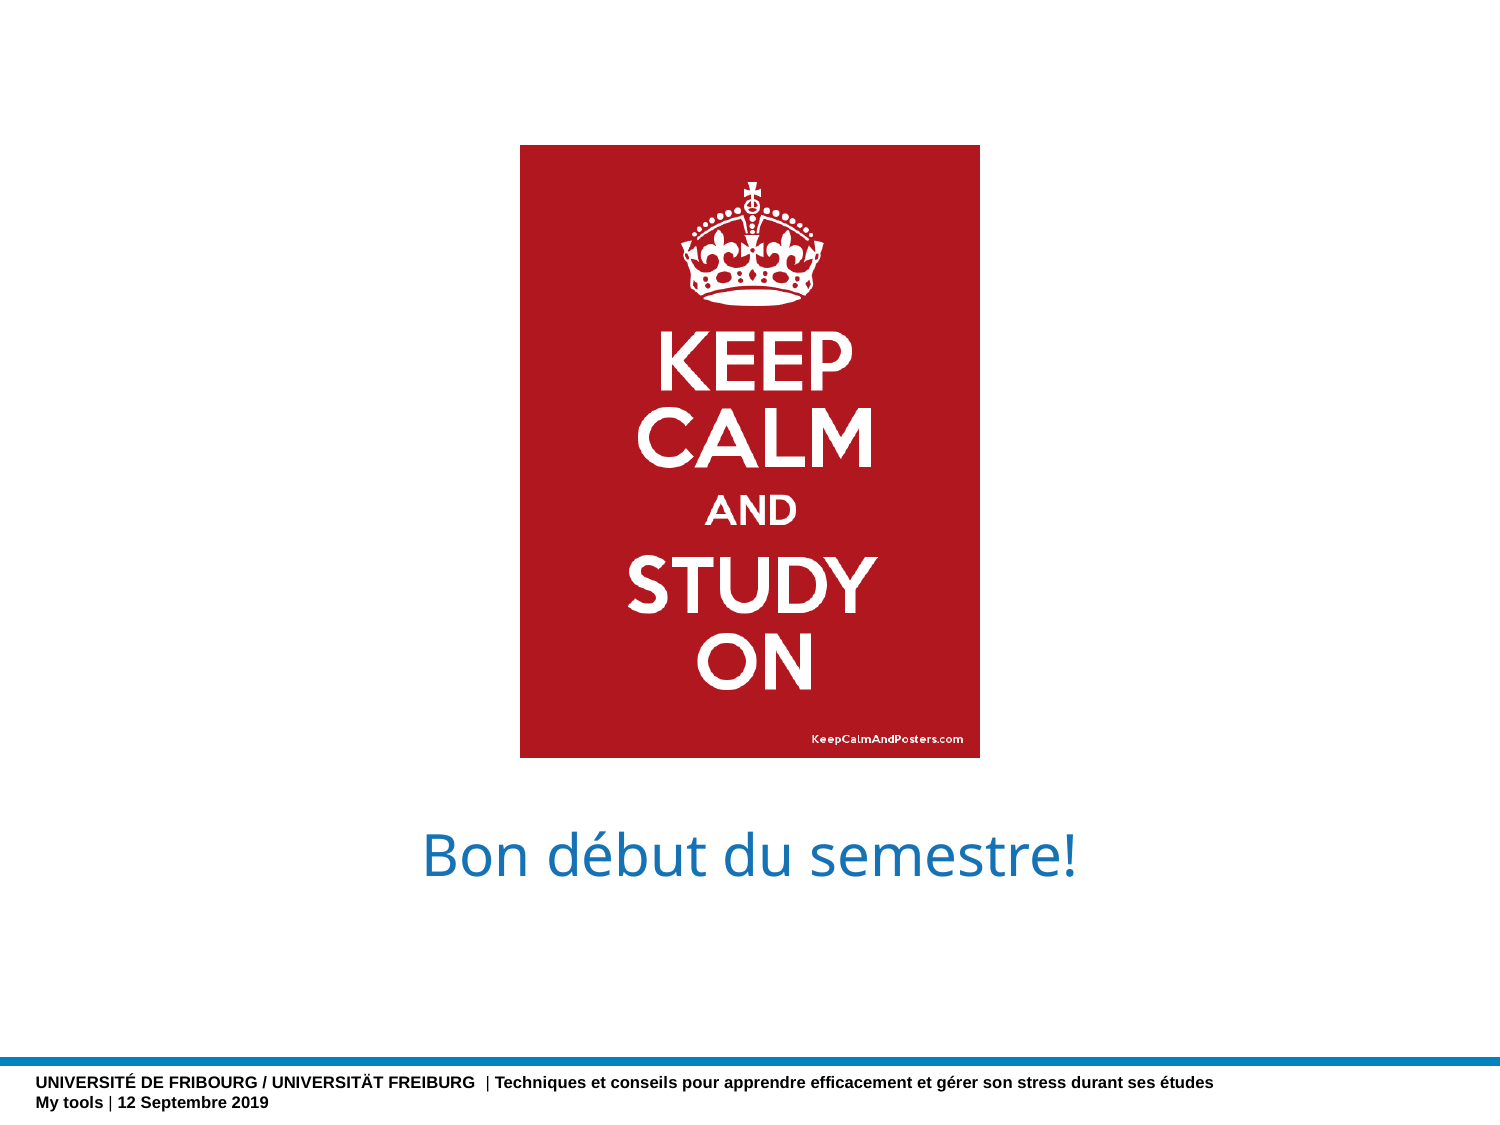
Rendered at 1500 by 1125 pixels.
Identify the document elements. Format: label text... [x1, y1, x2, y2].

text_box Bon début du semestre! [336, 810, 1164, 896]
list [520, 145, 980, 758]
